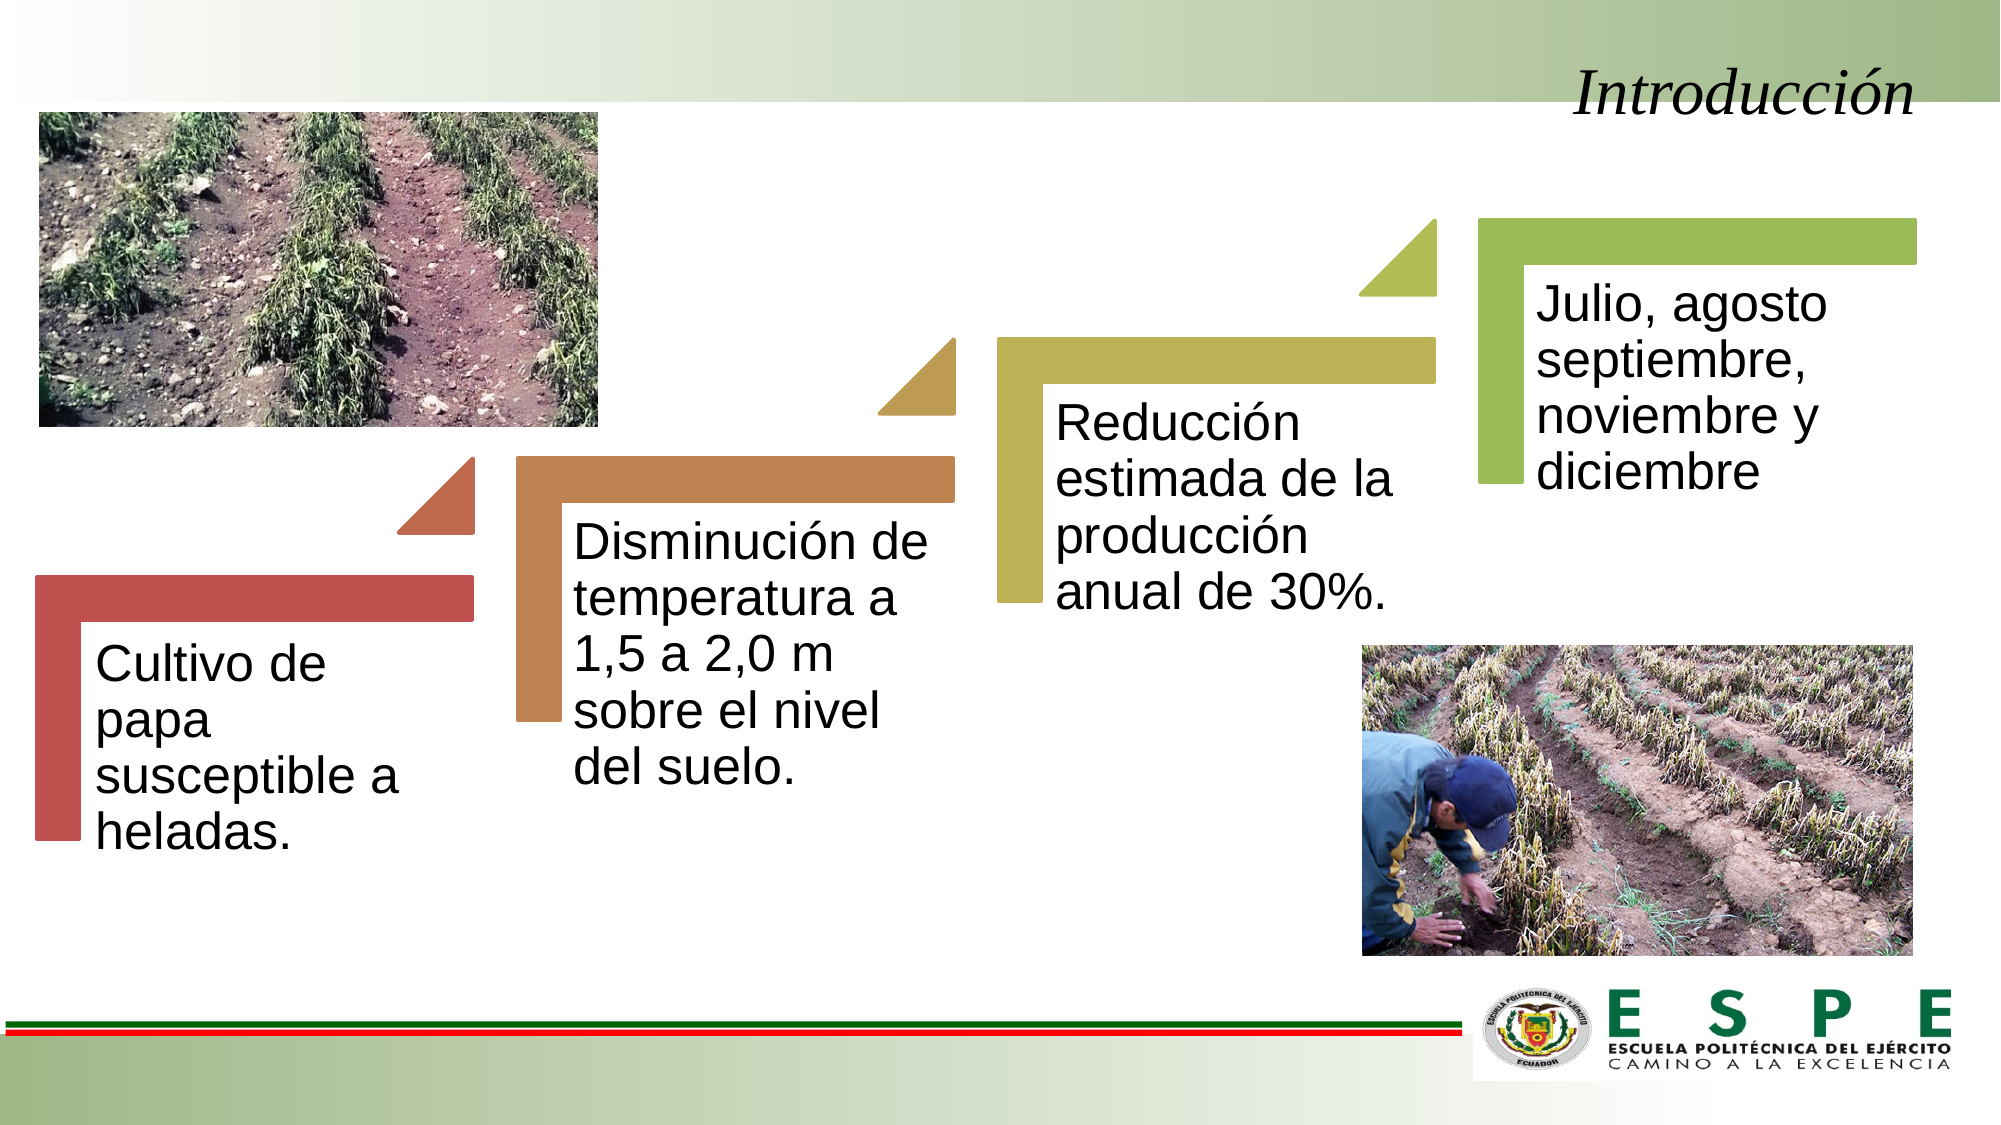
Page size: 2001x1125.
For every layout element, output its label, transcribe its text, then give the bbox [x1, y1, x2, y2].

picture [1472, 976, 1977, 1081]
title Introducción [131, 40, 1932, 229]
picture [1362, 645, 1913, 956]
picture [39, 112, 598, 427]
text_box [35, 178, 1917, 1008]
